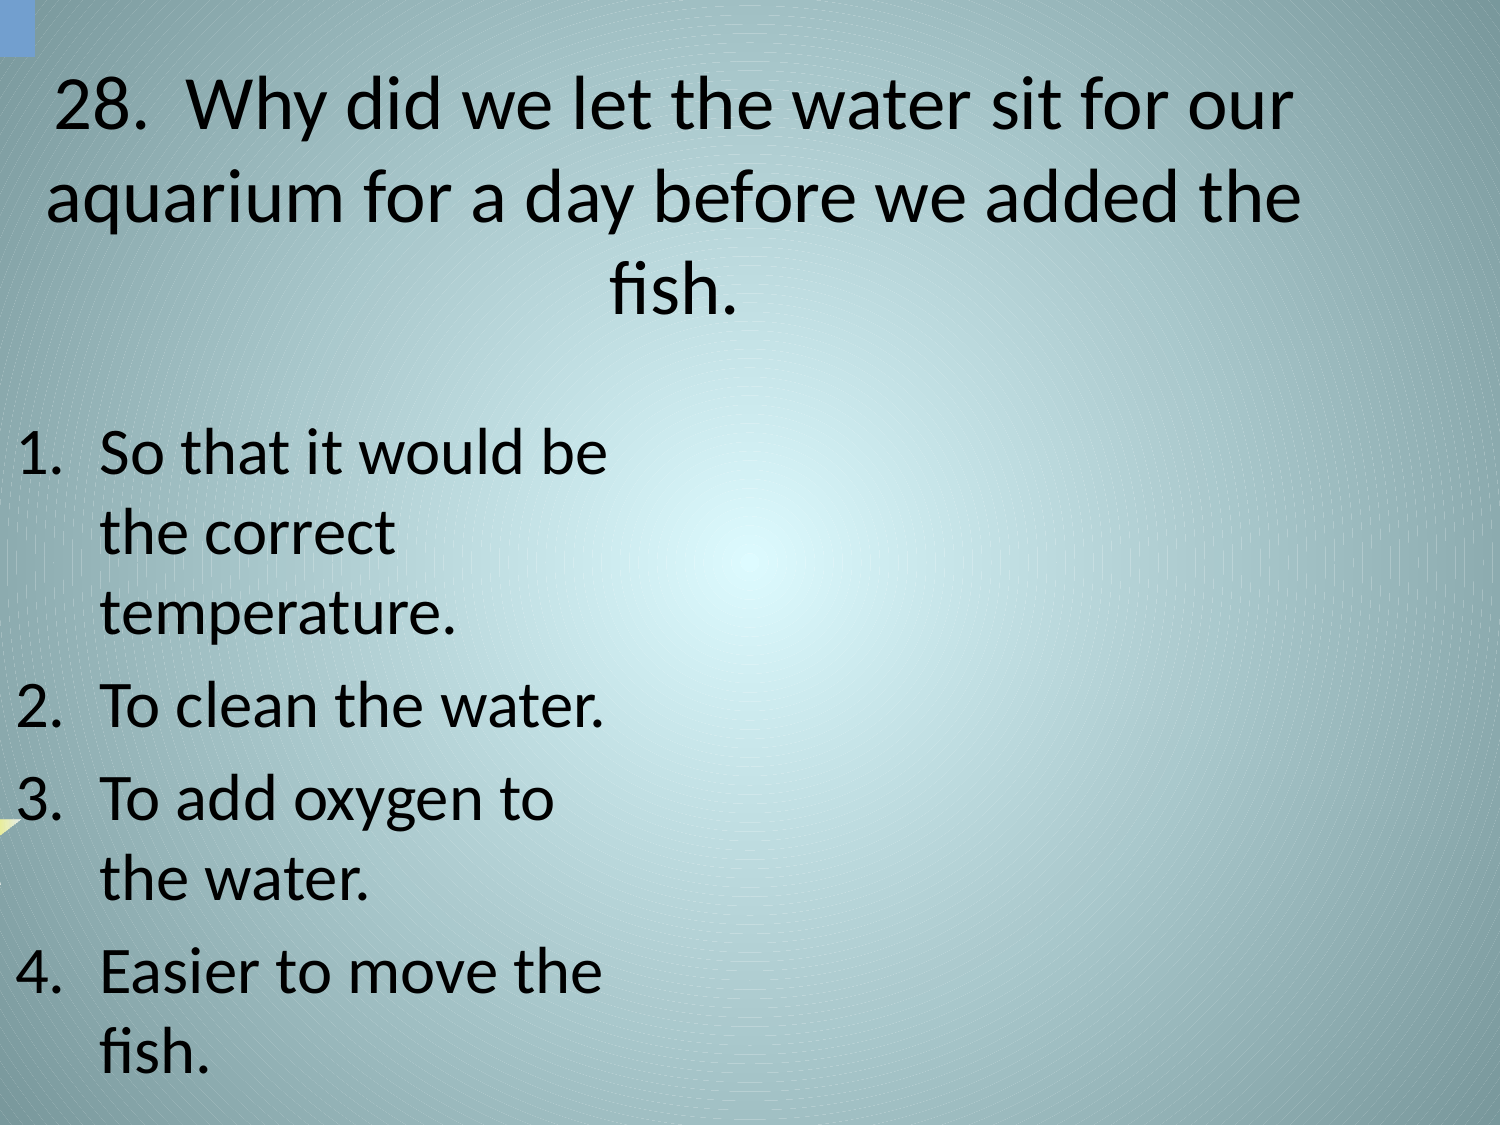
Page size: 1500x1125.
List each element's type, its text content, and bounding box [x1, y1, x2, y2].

title 28. Why did we let the water sit for our aquarium for a day before we added the fish. [0, 44, 1351, 338]
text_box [637, 487, 1388, 1078]
list So that it would be the correct temperature. To clean the water. To add oxygen to the water. Easier to move the fish. [0, 399, 676, 1088]
